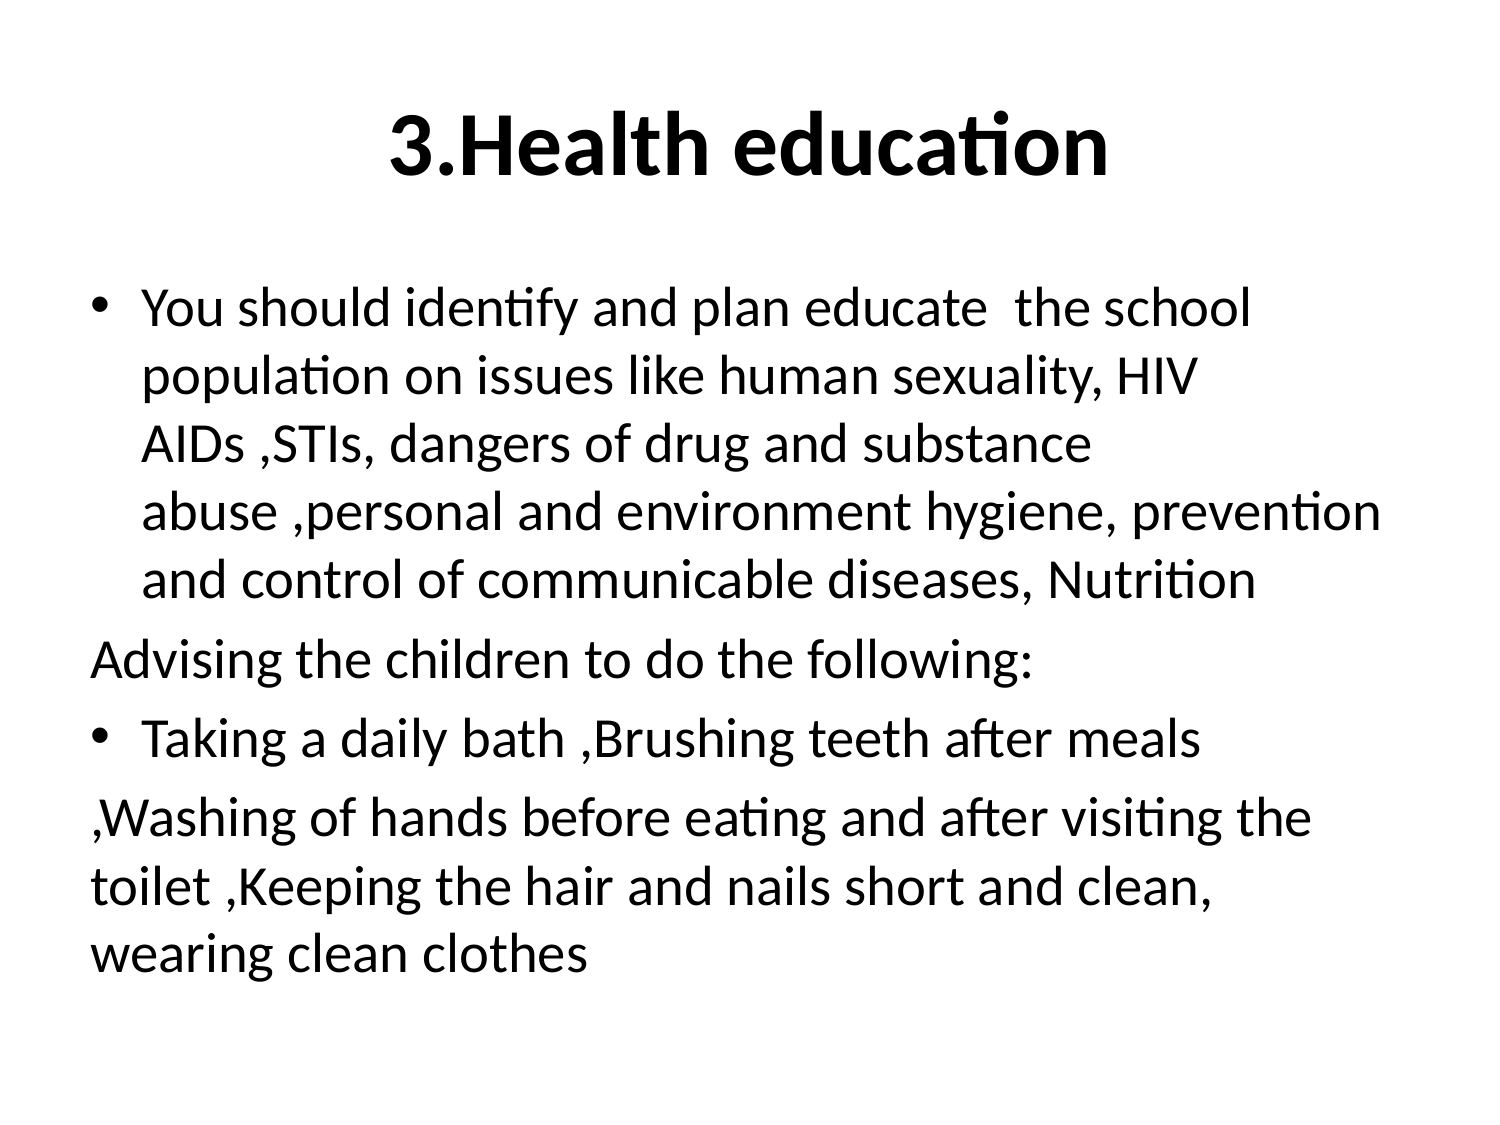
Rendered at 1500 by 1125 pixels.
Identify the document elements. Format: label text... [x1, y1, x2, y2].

list You should identify and plan educate the school population on issues like human sexuality, HIV AIDs ,STIs, dangers of drug and substance abuse ,personal and environment hygiene, prevention and control of communicable diseases, Nutrition Advising the children to do the following: Taking a daily bath ,Brushing teeth after meals ,Washing of hands before eating and after visiting the toilet ,Keeping the hair and nails short and clean, wearing clean clothes [75, 262, 1425, 1005]
title 3.Health education [75, 45, 1425, 233]
